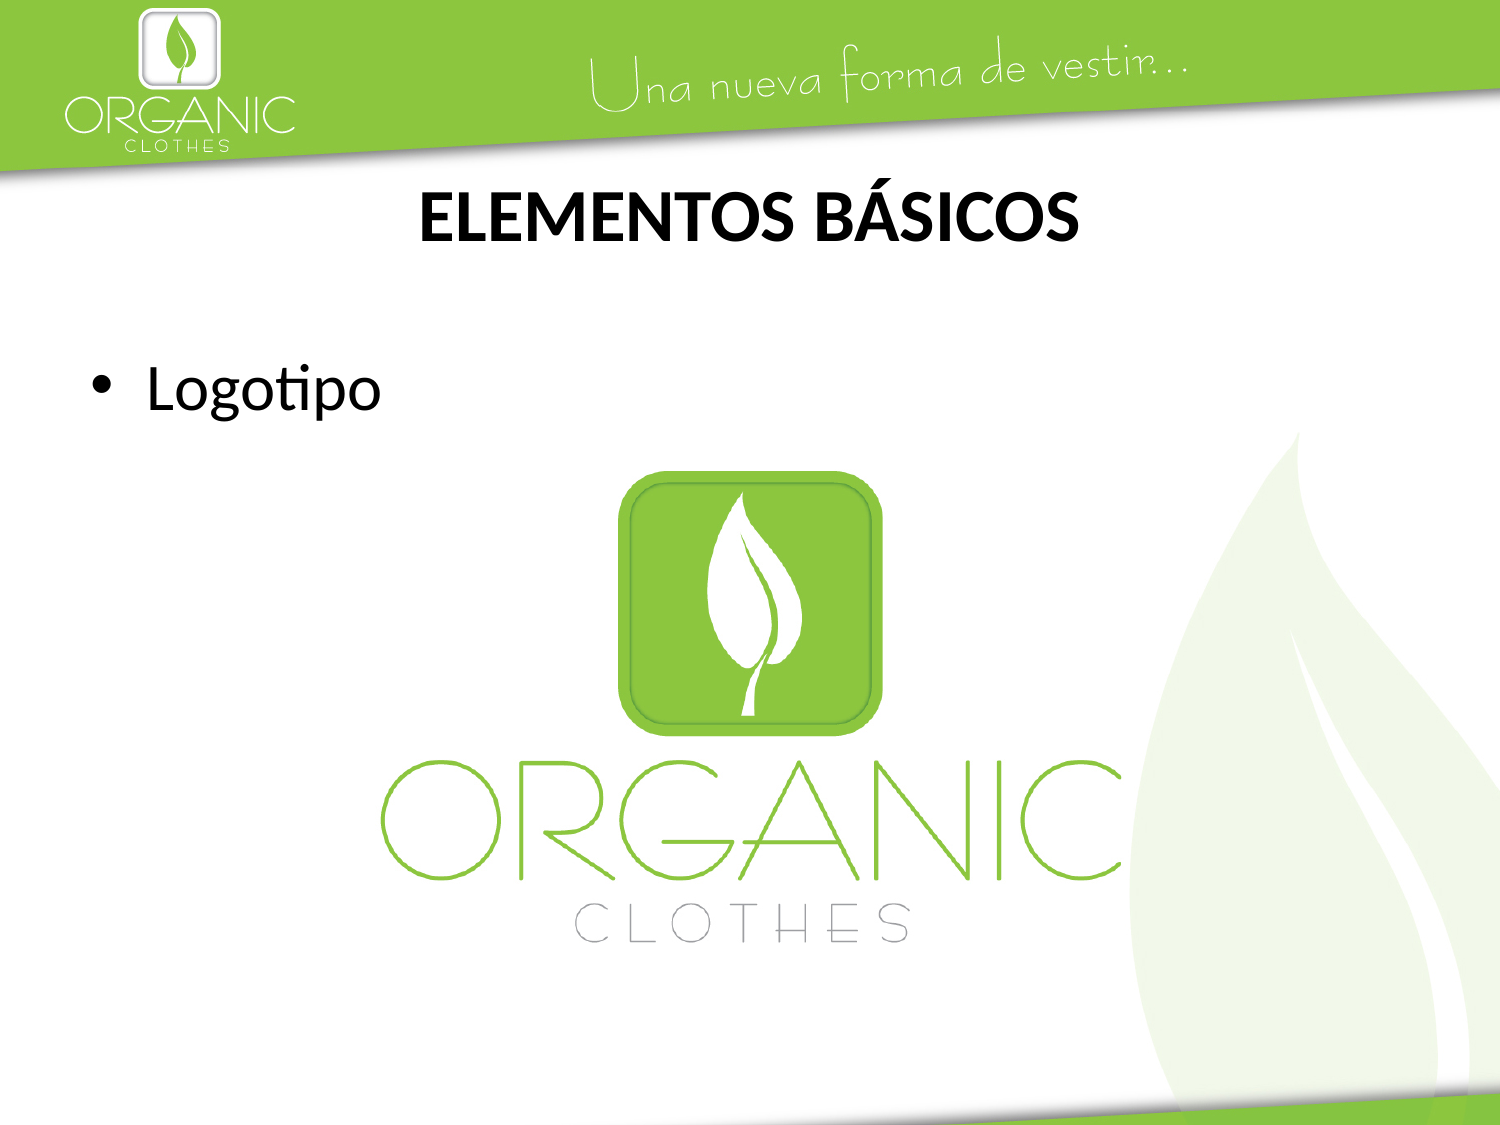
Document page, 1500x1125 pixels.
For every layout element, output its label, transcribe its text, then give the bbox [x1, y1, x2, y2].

list Logotipo [75, 335, 1425, 1079]
title ELEMENTOS BÁSICOS [75, 118, 1425, 306]
picture [0, 0, 1500, 1125]
